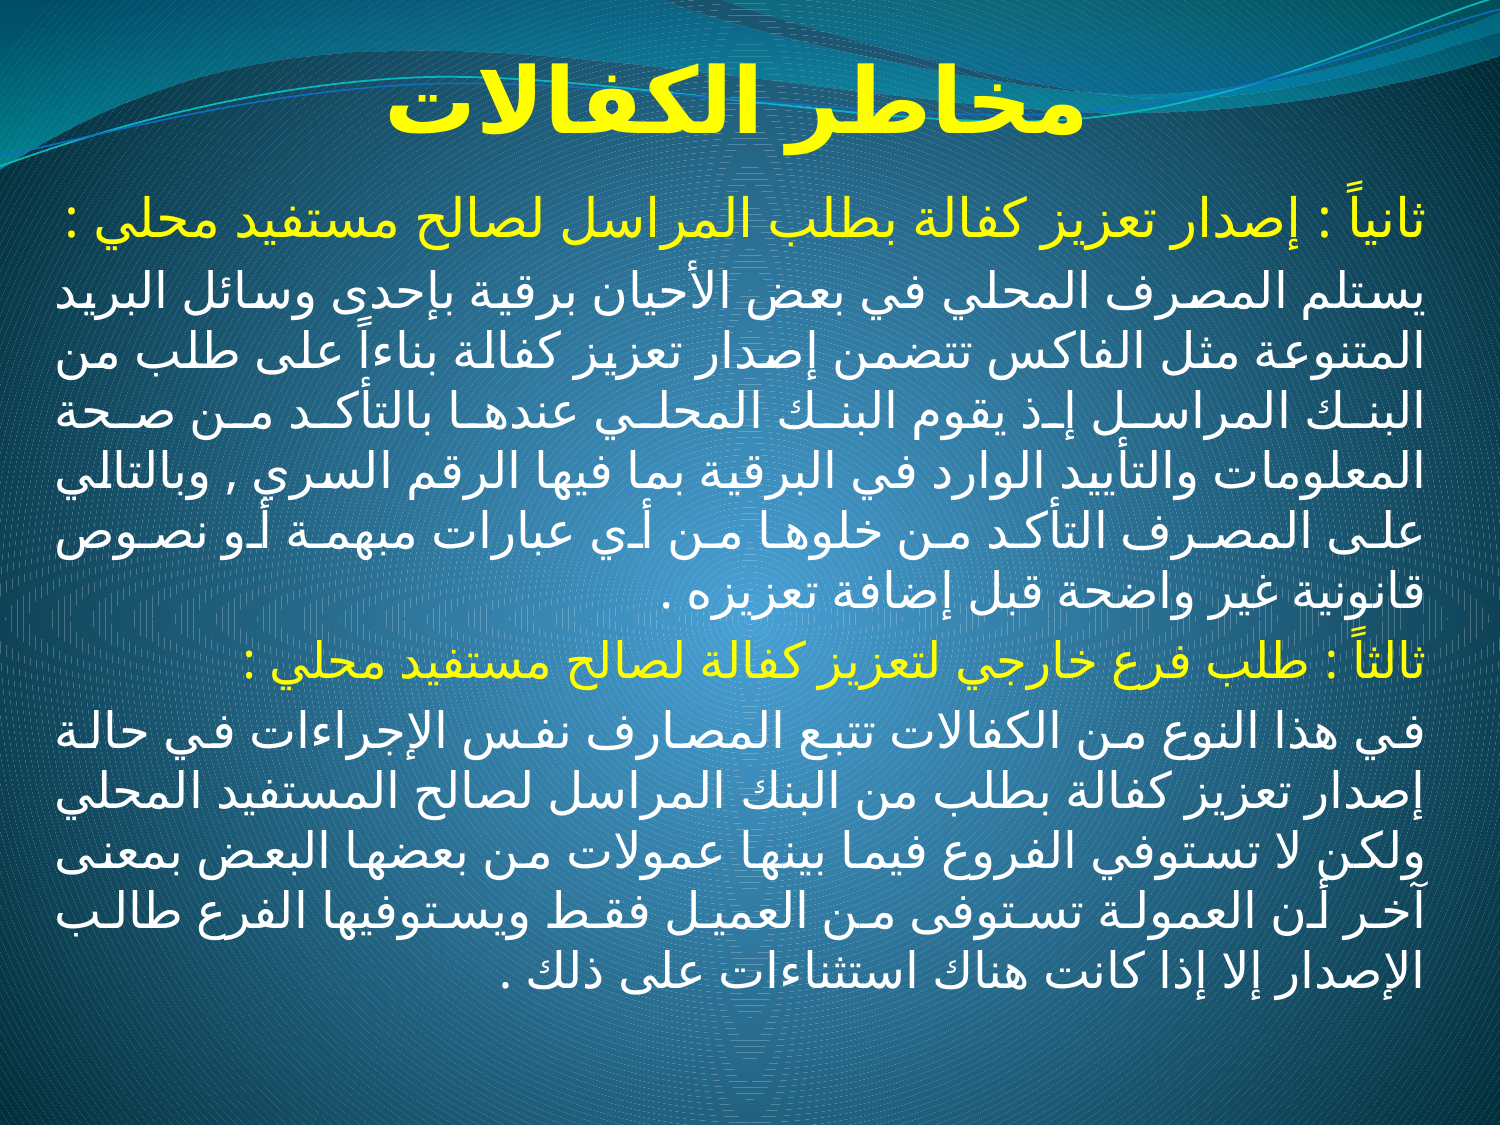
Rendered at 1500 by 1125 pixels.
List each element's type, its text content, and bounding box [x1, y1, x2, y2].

subtitle ثانياً : إصدار تعزيز كفالة بطلب المراسل لصالح مستفيد محلي : يستلم المصرف المحلي في بعض الأحيان برقية بإحدى وسائل البريد المتنوعة مثل الفاكس تتضمن إصدار تعزيز كفالة بناءاً على طلب من البنك المراسل إذ يقوم البنك المحلي عندها بالتأكد من صحة المعلومات والتأييد الوارد في البرقية بما فيها الرقم السري , وبالتالي على المصرف التأكد من خلوها من أي عبارات مبهمة أو نصوص قانونية غير واضحة قبل إضافة تعزيزه . ثالثاً : طلب فرع خارجي لتعزيز كفالة لصالح مستفيد محلي : في هذا النوع من الكفالات تتبع المصارف نفس الإجراءات في حالة إصدار تعزيز كفالة بطلب من البنك المراسل لصالح المستفيد المحلي ولكن لا تستوفي الفروع فيما بينها عمولات من بعضها البعض بمعنى آخر أن العمولة تستوفى من العميل فقط ويستوفيها الفرع طالب الإصدار إلا إذا كانت هناك استثناءات على ذلك . [46, 175, 1430, 1067]
title مخاطر الكفالات [93, 35, 1383, 153]
